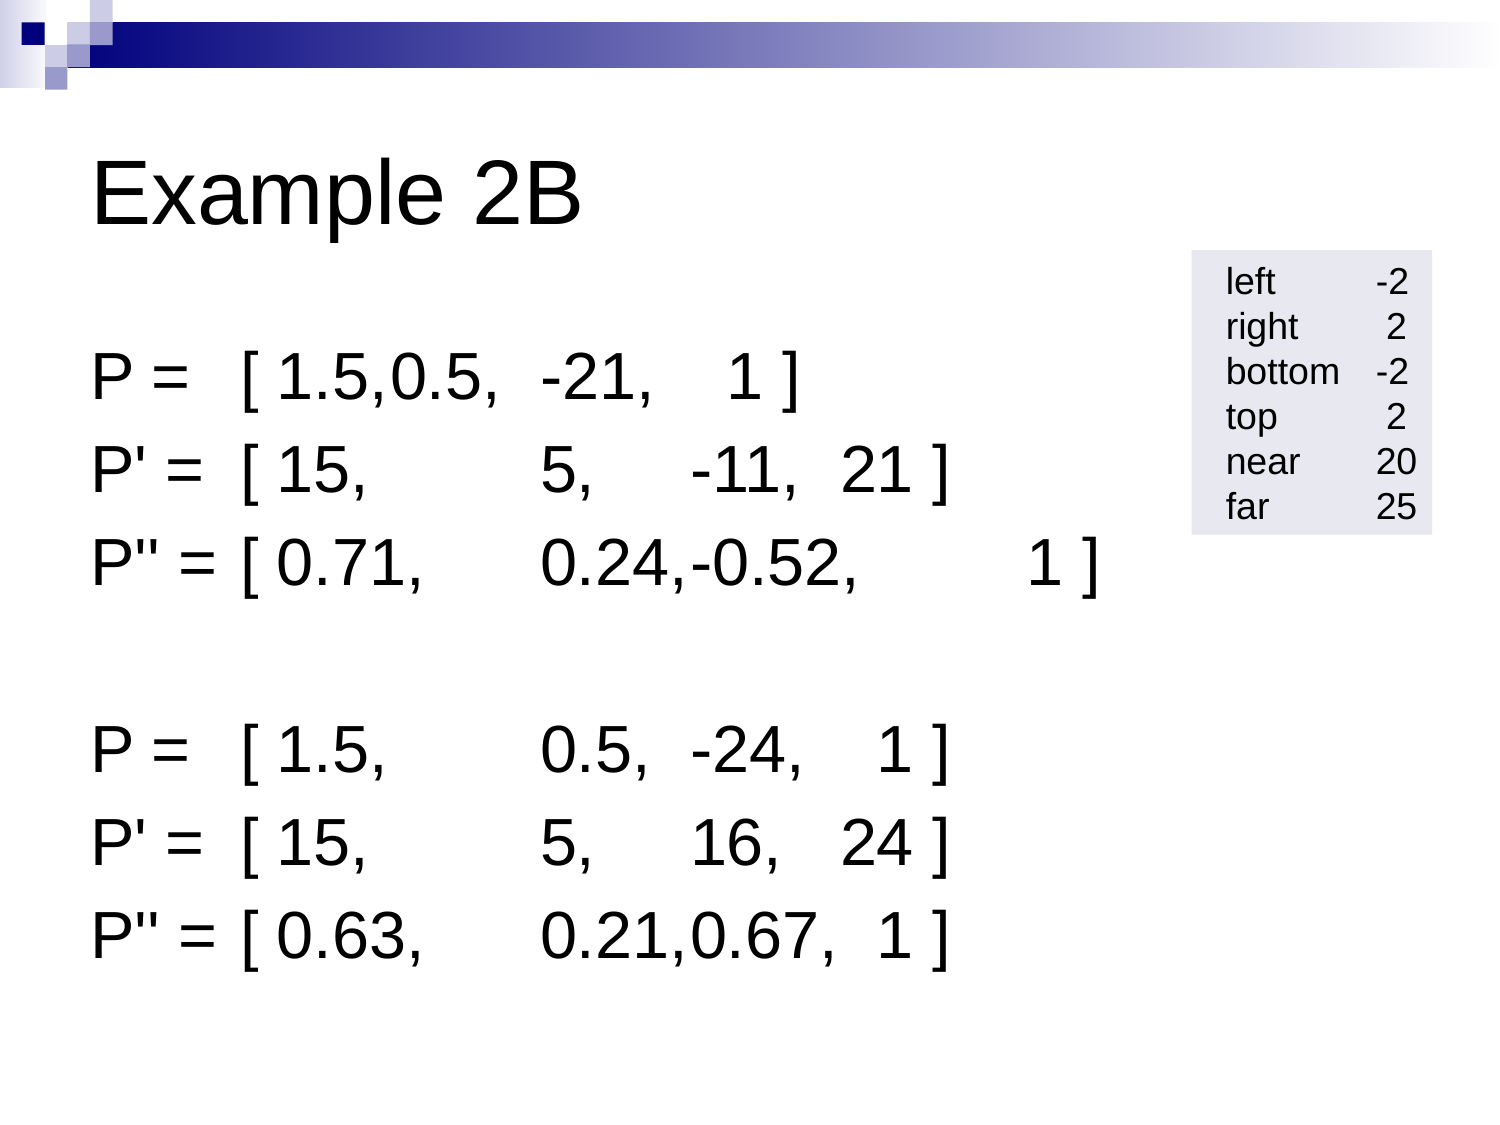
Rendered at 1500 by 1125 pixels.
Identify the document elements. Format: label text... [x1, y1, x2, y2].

text_box left -2 right 2 bottom -2 top 2 near 20 far 25 [1191, 249, 1433, 535]
title Example 2B [75, 75, 1425, 300]
list P = [ 1.5, 0.5, -21, 1 ] P' = [ 15, 5, -11, 21 ] P'' = [ 0.71, 0.24, -0.52, 1 ] P = [ 1.5, 0.5, -24, 1 ] P' = [ 15, 5, 16, 24 ] P'' = [ 0.63, 0.21, 0.67, 1 ] [75, 324, 1425, 963]
